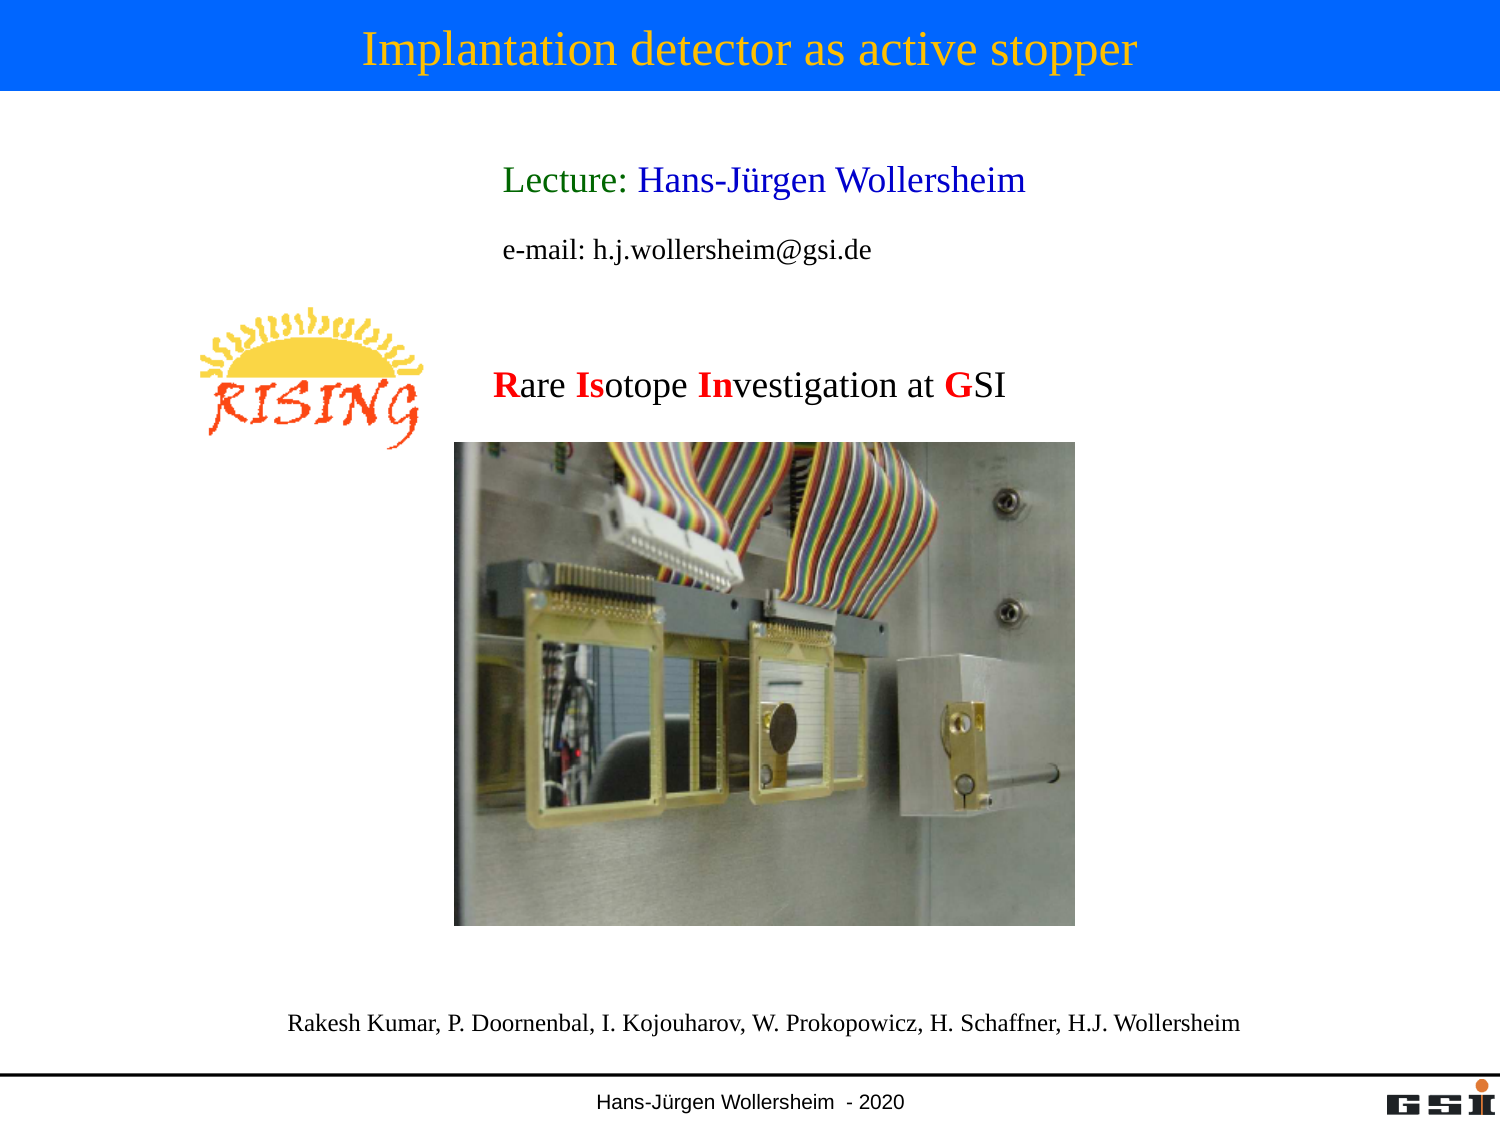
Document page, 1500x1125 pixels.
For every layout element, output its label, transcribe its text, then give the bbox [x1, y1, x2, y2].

picture [1387, 1079, 1495, 1115]
text_box Lecture: Hans-Jürgen Wollersheim e-mail: h.j.wollersheim@gsi.de [487, 147, 1042, 273]
picture [189, 295, 432, 457]
picture [454, 442, 1076, 926]
text_box Rakesh Kumar, P. Doornenbal, I. Kojouharov, W. Prokopowicz, H. Schaffner, H.J. Wollersheim [272, 999, 1257, 1045]
text_box Rare Isotope Investigation at GSI [478, 352, 1022, 412]
title Implantation detector as active stopper [0, 0, 1500, 91]
